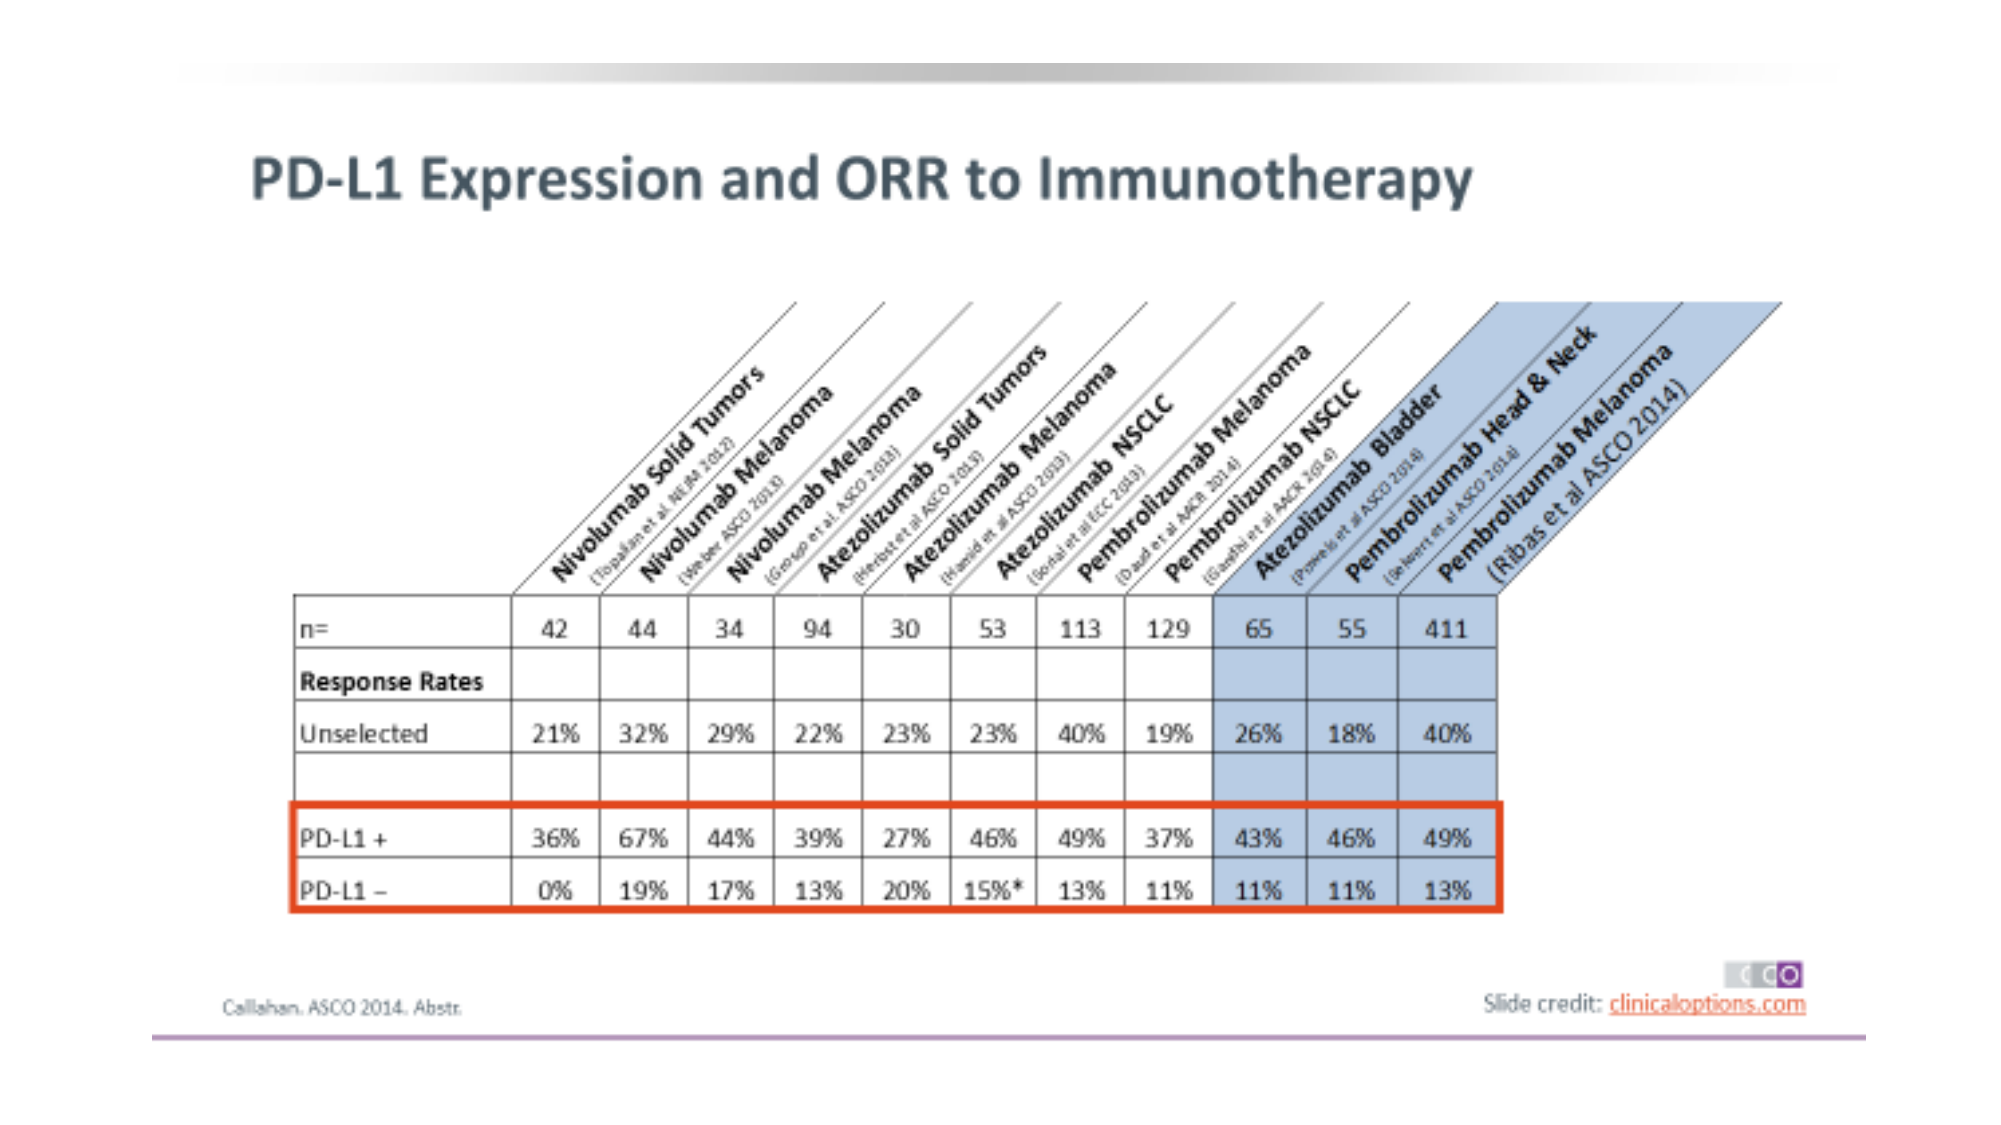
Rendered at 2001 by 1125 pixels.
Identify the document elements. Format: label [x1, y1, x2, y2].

picture [152, 63, 1866, 1055]
